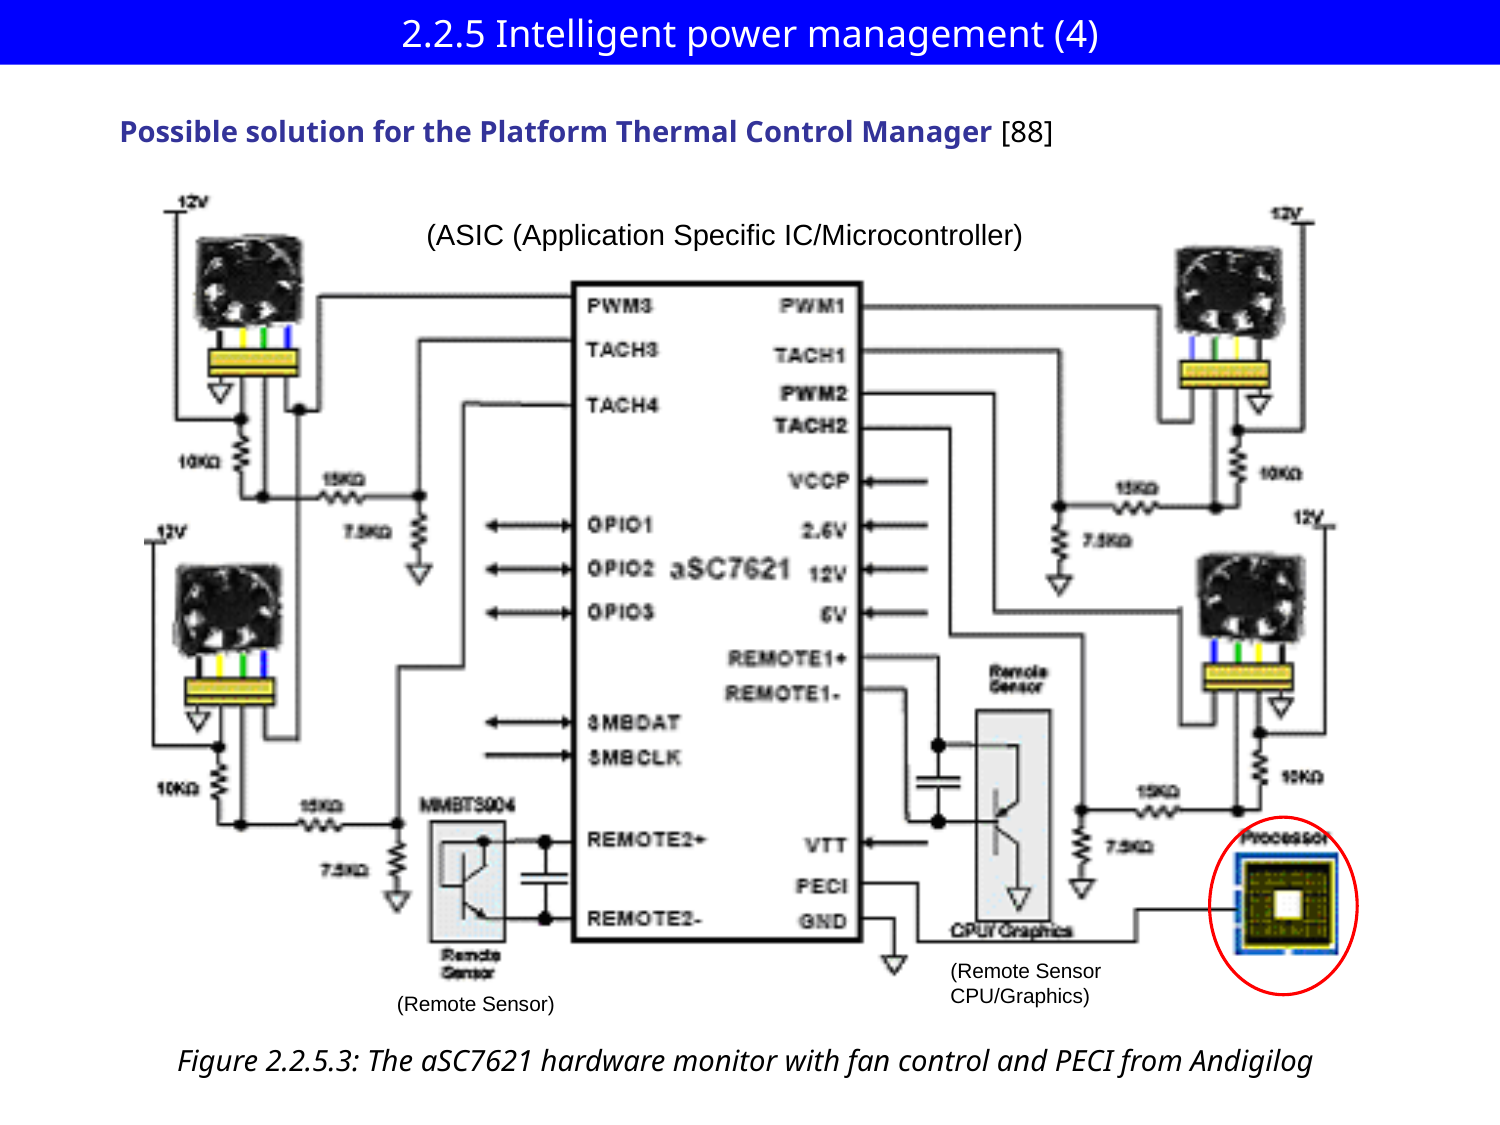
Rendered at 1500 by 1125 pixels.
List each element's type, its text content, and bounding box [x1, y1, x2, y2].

text_box Figure 2.2.5.3: The aSC7621 hardware monitor with fan control and PECI from Andigilog [162, 1035, 1337, 1085]
text_box [1354, 880, 1358, 932]
picture [144, 185, 1349, 995]
text_box (Remote Sensor) [382, 1004, 570, 1024]
title 2.2.5 Intelligent power management (4) [0, 0, 1500, 65]
text_box Possible solution for the Platform Thermal Control Manager [88] [104, 105, 1069, 156]
text_box (Remote Sensor CPU/Graphics) [935, 1004, 1117, 1015]
